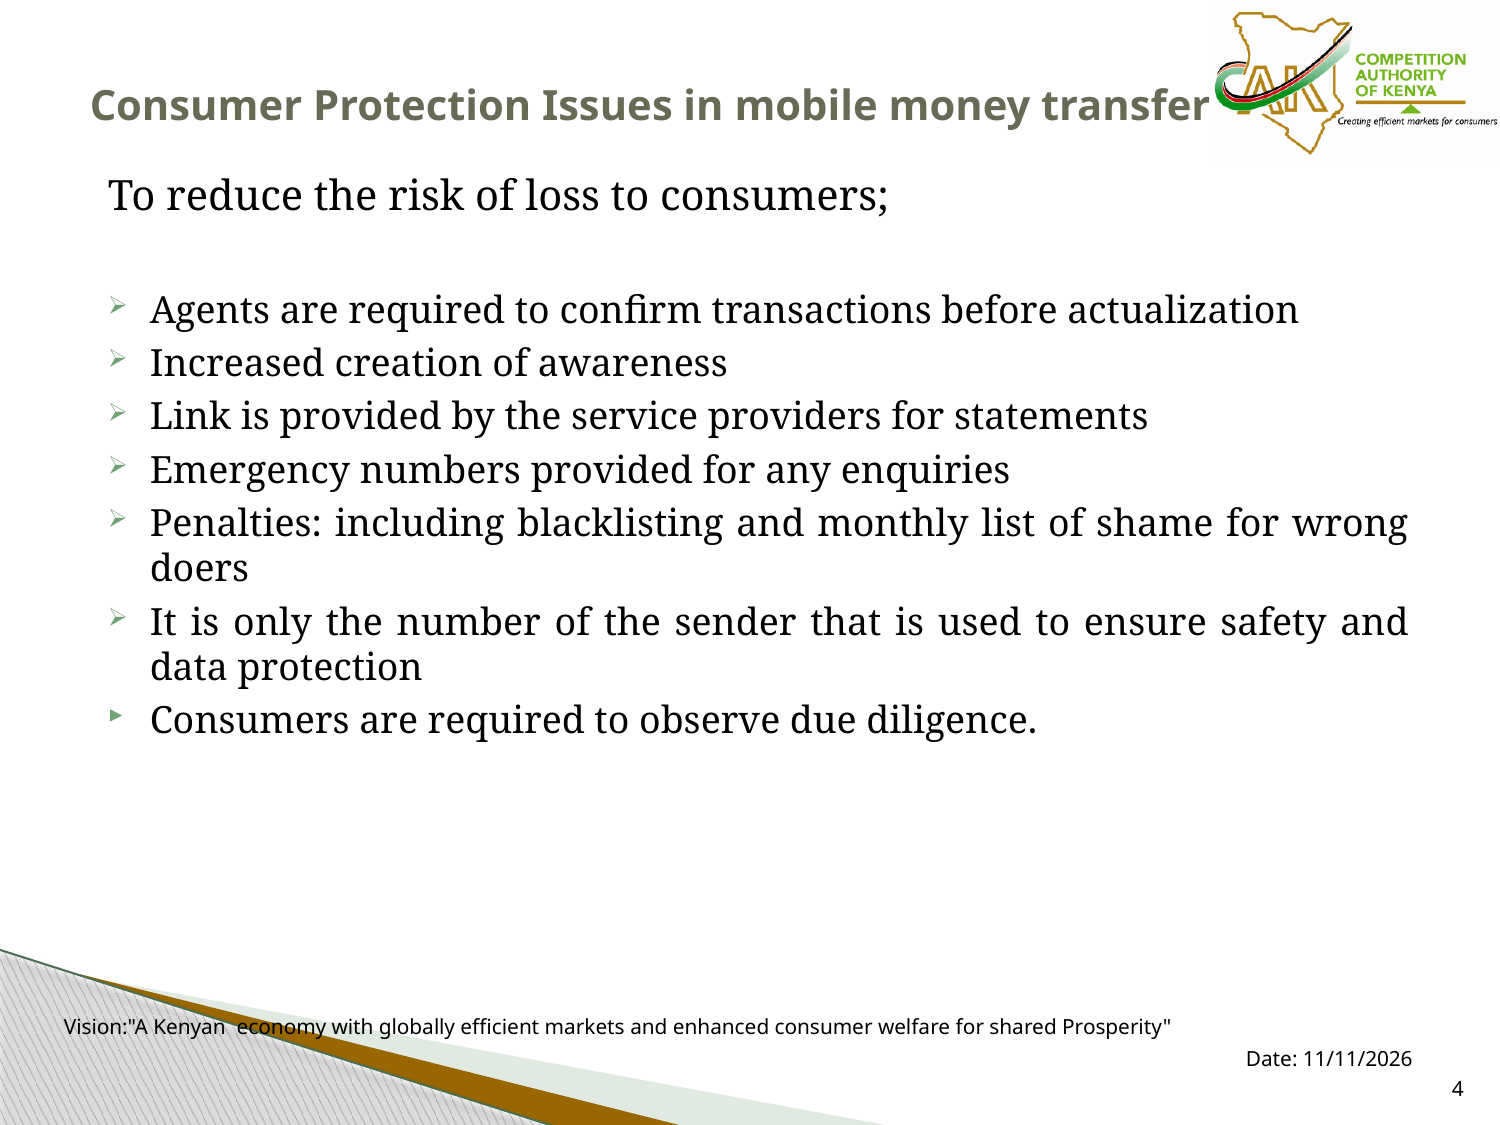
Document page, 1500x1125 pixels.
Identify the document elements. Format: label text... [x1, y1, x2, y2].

list To reduce the risk of loss to consumers; Agents are required to confirm transactions before actualization Increased creation of awareness Link is provided by the service providers for statements Emergency numbers provided for any enquiries Penalties: including blacklisting and monthly list of shame for wrong doers It is only the number of the sender that is used to ensure safety and data protection Consumers are required to observe due diligence. [75, 162, 1425, 986]
picture [1213, 0, 1500, 162]
footer Vision:"A Kenyan economy with globally efficient markets and enhanced consumer welfare for shared Prosperity" [0, 985, 1186, 1046]
slide_number 4 [1418, 1051, 1479, 1112]
title Consumer Protection Issues in mobile money transfer [75, 45, 1207, 162]
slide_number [1231, 1021, 1449, 1082]
